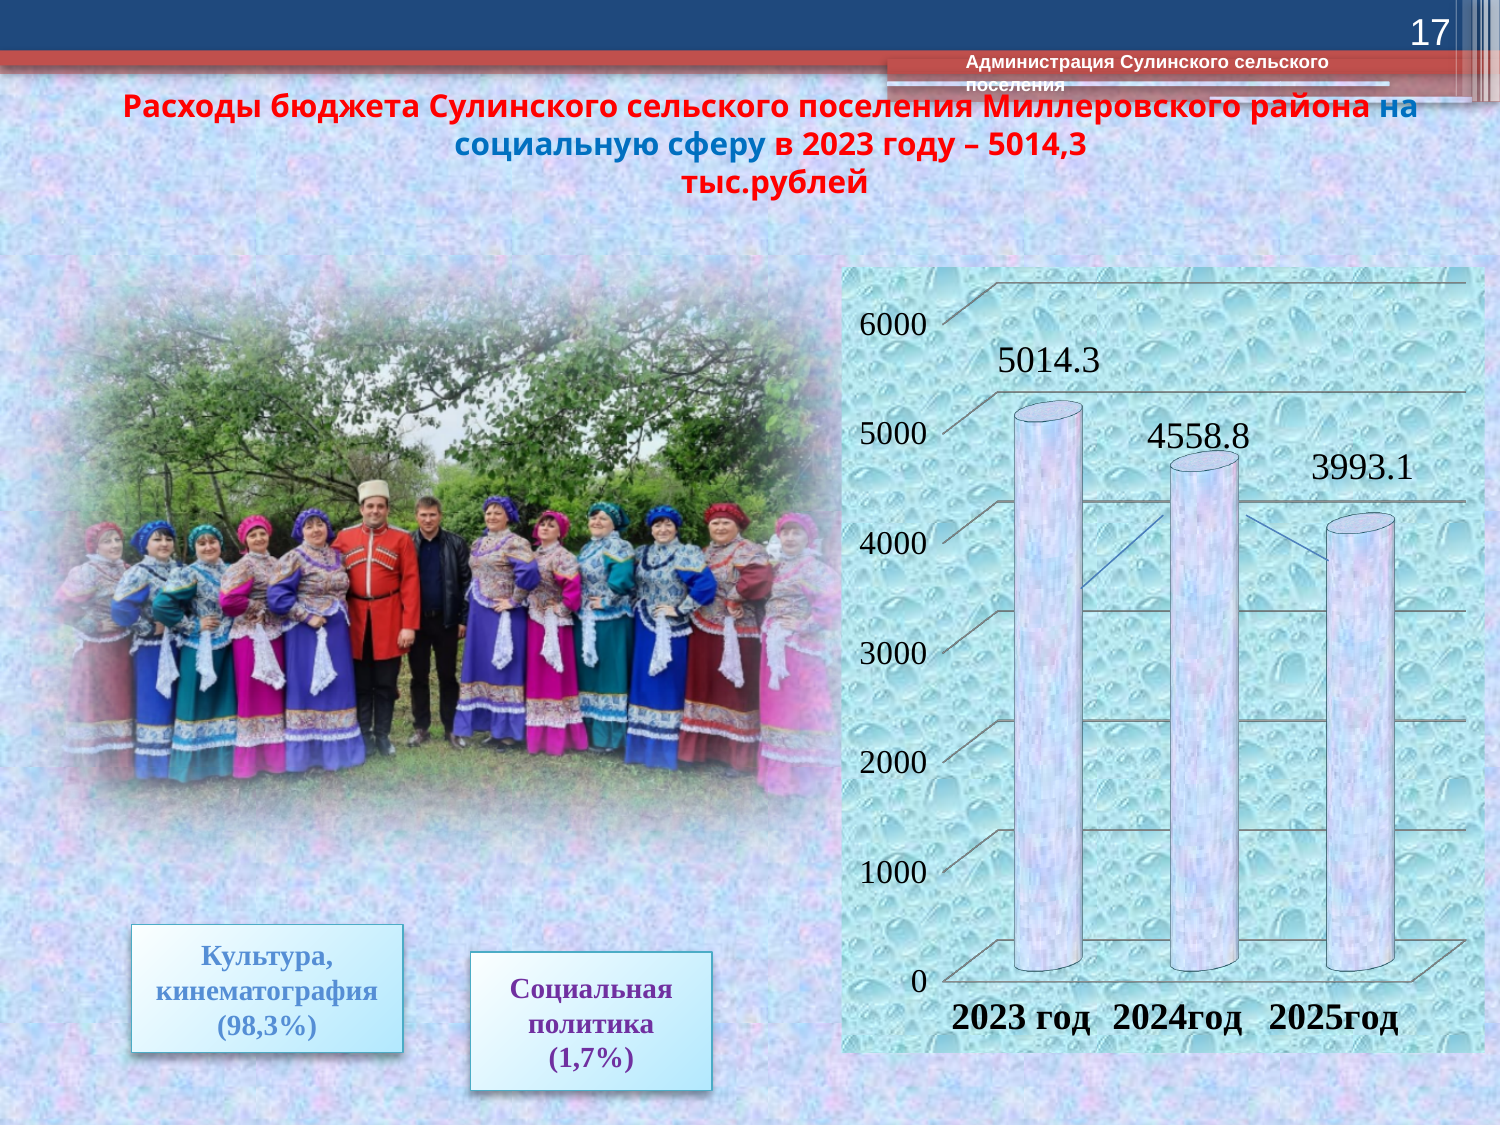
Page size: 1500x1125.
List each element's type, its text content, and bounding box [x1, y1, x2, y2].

text_box Культура, кинематография (98,3%) [131, 924, 404, 1053]
text_box Администрация Сулинского сельского поселения [950, 42, 1447, 103]
text_box Социальная политика (1,7%) [470, 951, 713, 1091]
title Расходы бюджета Сулинского сельского поселения Миллеровского района на социальную сферу в 2023 году – 5014,3 тыс.рублей [41, 77, 1500, 209]
slide_number 17 [1340, 0, 1466, 61]
picture [0, 74, 1500, 1125]
chart [241, 266, 1485, 1053]
